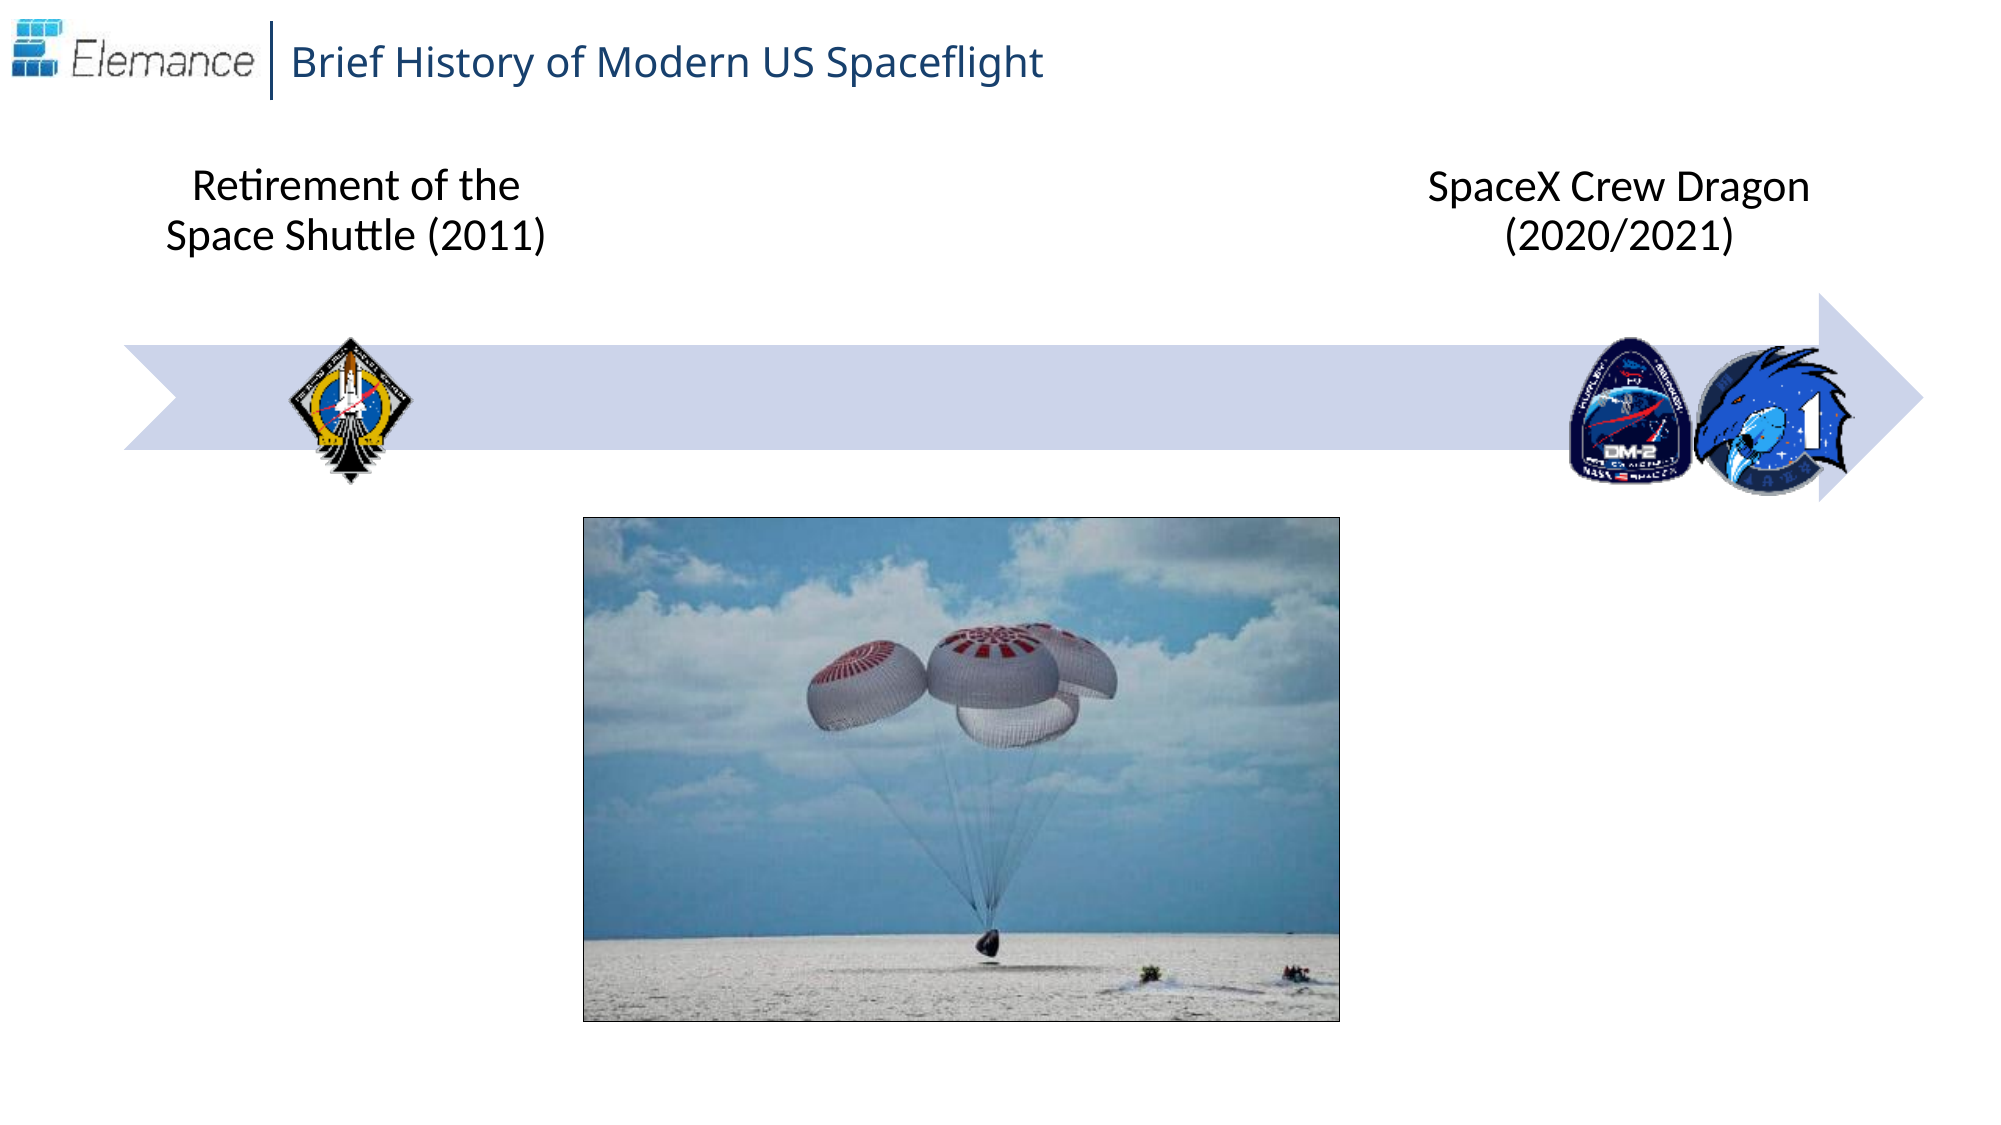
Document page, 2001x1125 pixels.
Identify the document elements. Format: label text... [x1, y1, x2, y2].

picture [1568, 336, 1856, 496]
title Brief History of Modern US Spaceflight [275, 11, 1969, 111]
picture [583, 517, 1340, 1022]
picture [11, 19, 264, 78]
picture [288, 336, 414, 486]
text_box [123, 135, 1924, 660]
